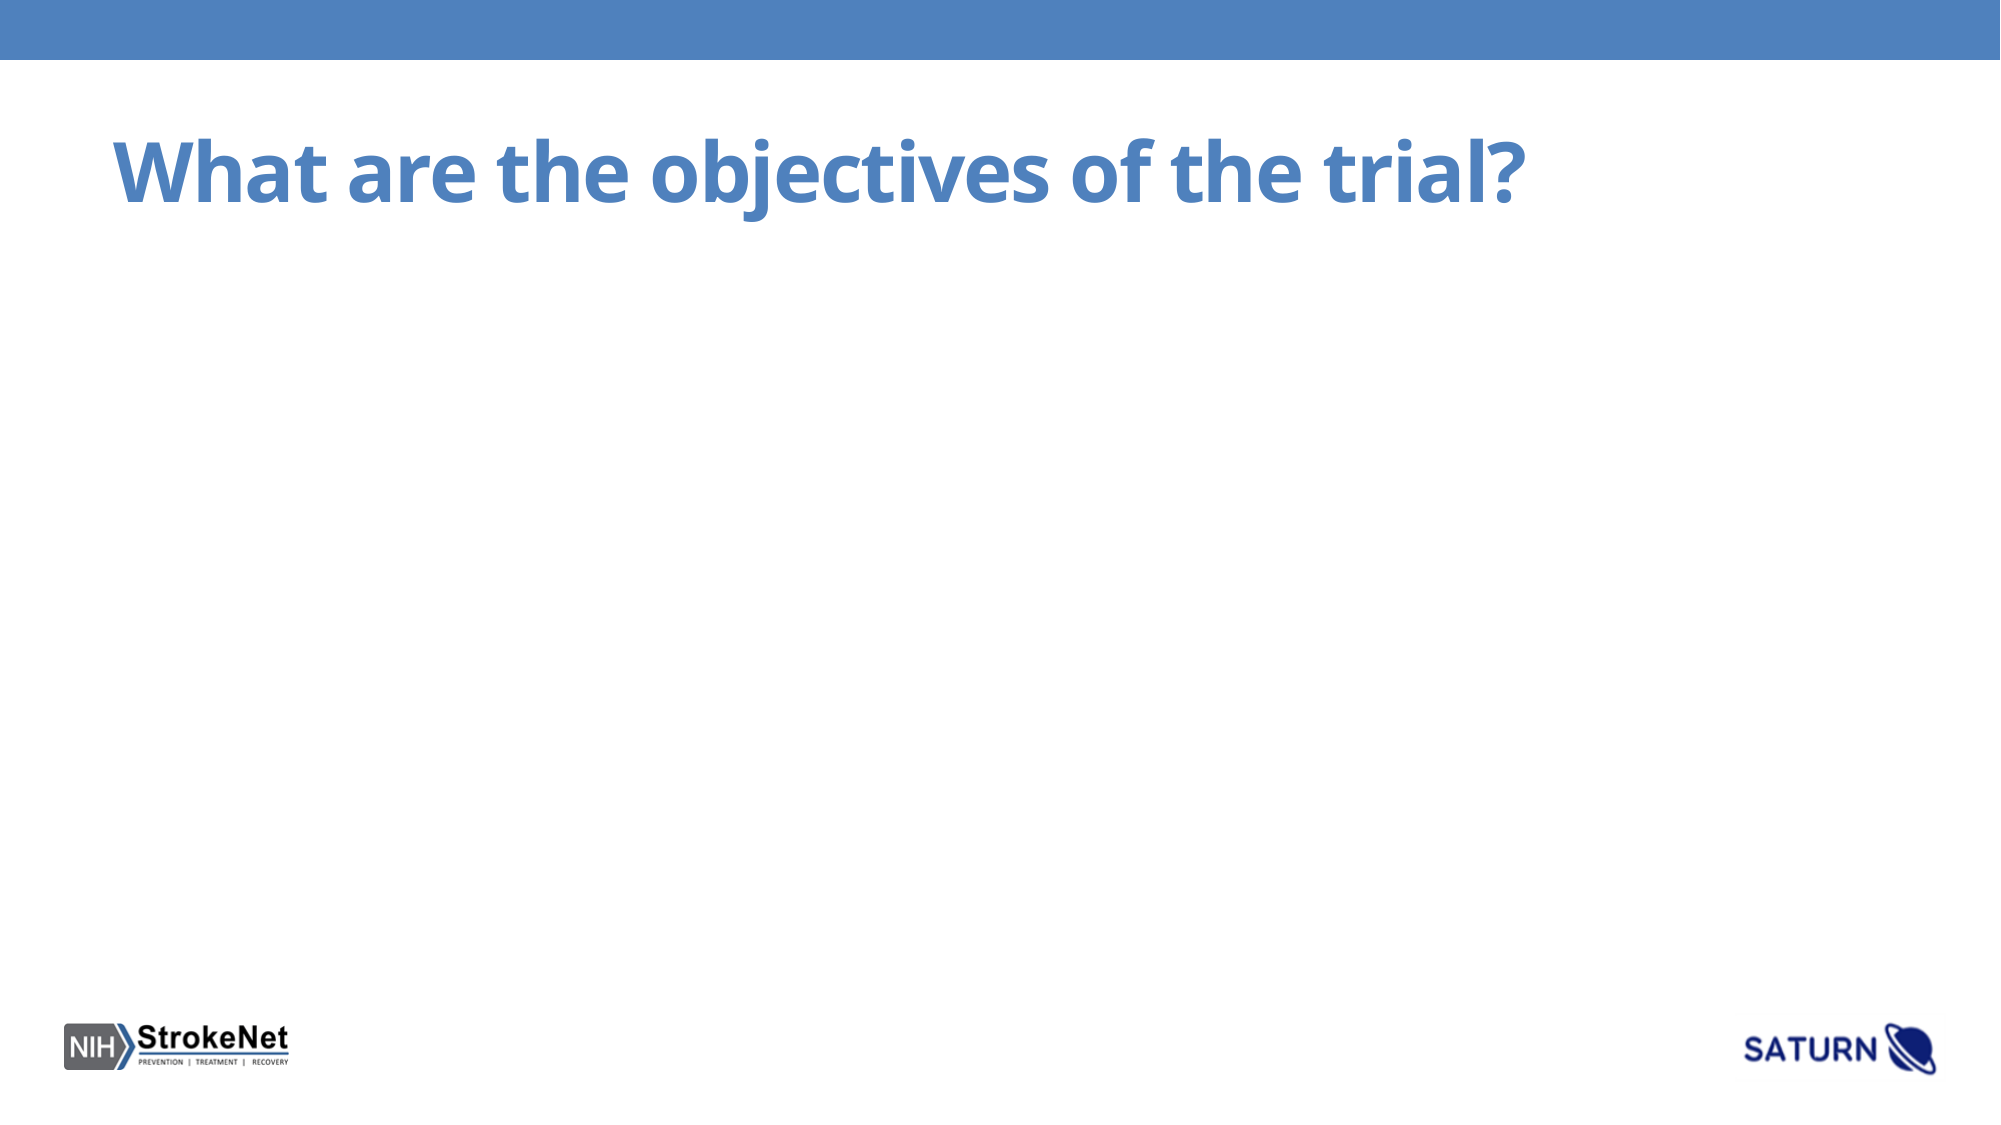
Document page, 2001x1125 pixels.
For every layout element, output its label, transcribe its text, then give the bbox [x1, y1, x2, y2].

title What are the objectives of the trial? [98, 87, 1899, 250]
picture [64, 1021, 289, 1070]
picture [1735, 1013, 1946, 1082]
